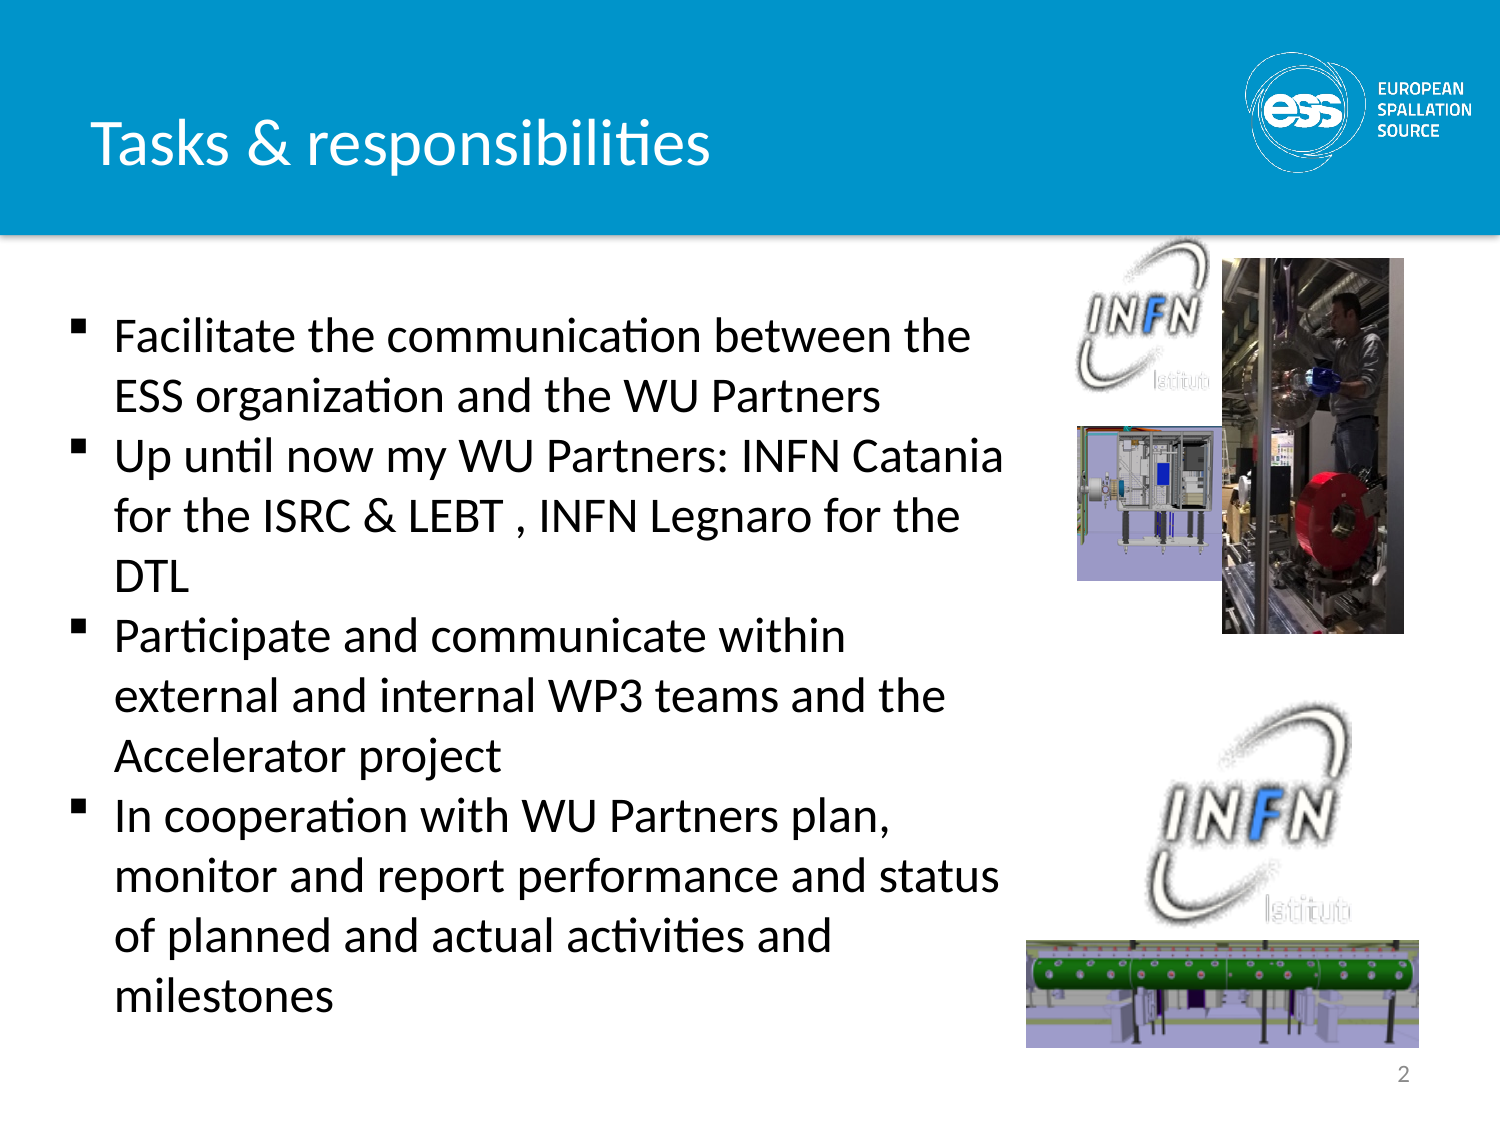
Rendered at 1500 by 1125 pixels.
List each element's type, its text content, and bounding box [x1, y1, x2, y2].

picture [1443, 86, 1450, 93]
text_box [1026, 688, 1419, 1049]
picture [1418, 104, 1423, 115]
text_box Facilitate the communication between the ESS organization and the WU Partners Up until now my WU Partners: INFN Catania for the ISRC & LEBT , INFN Legnaro for the DTL Participate and communicate within external and internal WP3 teams and the Accelerator project In cooperation with WU Partners plan, monitor and report performance and status of planned and actual activities and milestones [52, 295, 1033, 1076]
slide_number 2 [1074, 1042, 1425, 1103]
picture [1436, 104, 1444, 115]
picture [1379, 83, 1385, 94]
picture [1264, 94, 1342, 127]
picture [1398, 109, 1406, 115]
picture [1400, 83, 1407, 94]
picture [1422, 125, 1428, 134]
title Tasks & responsibilities [75, 45, 1247, 233]
picture [1454, 83, 1458, 94]
picture [1389, 104, 1393, 115]
picture [1423, 83, 1430, 94]
picture [1432, 125, 1438, 136]
picture [1409, 104, 1415, 115]
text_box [1068, 228, 1404, 634]
